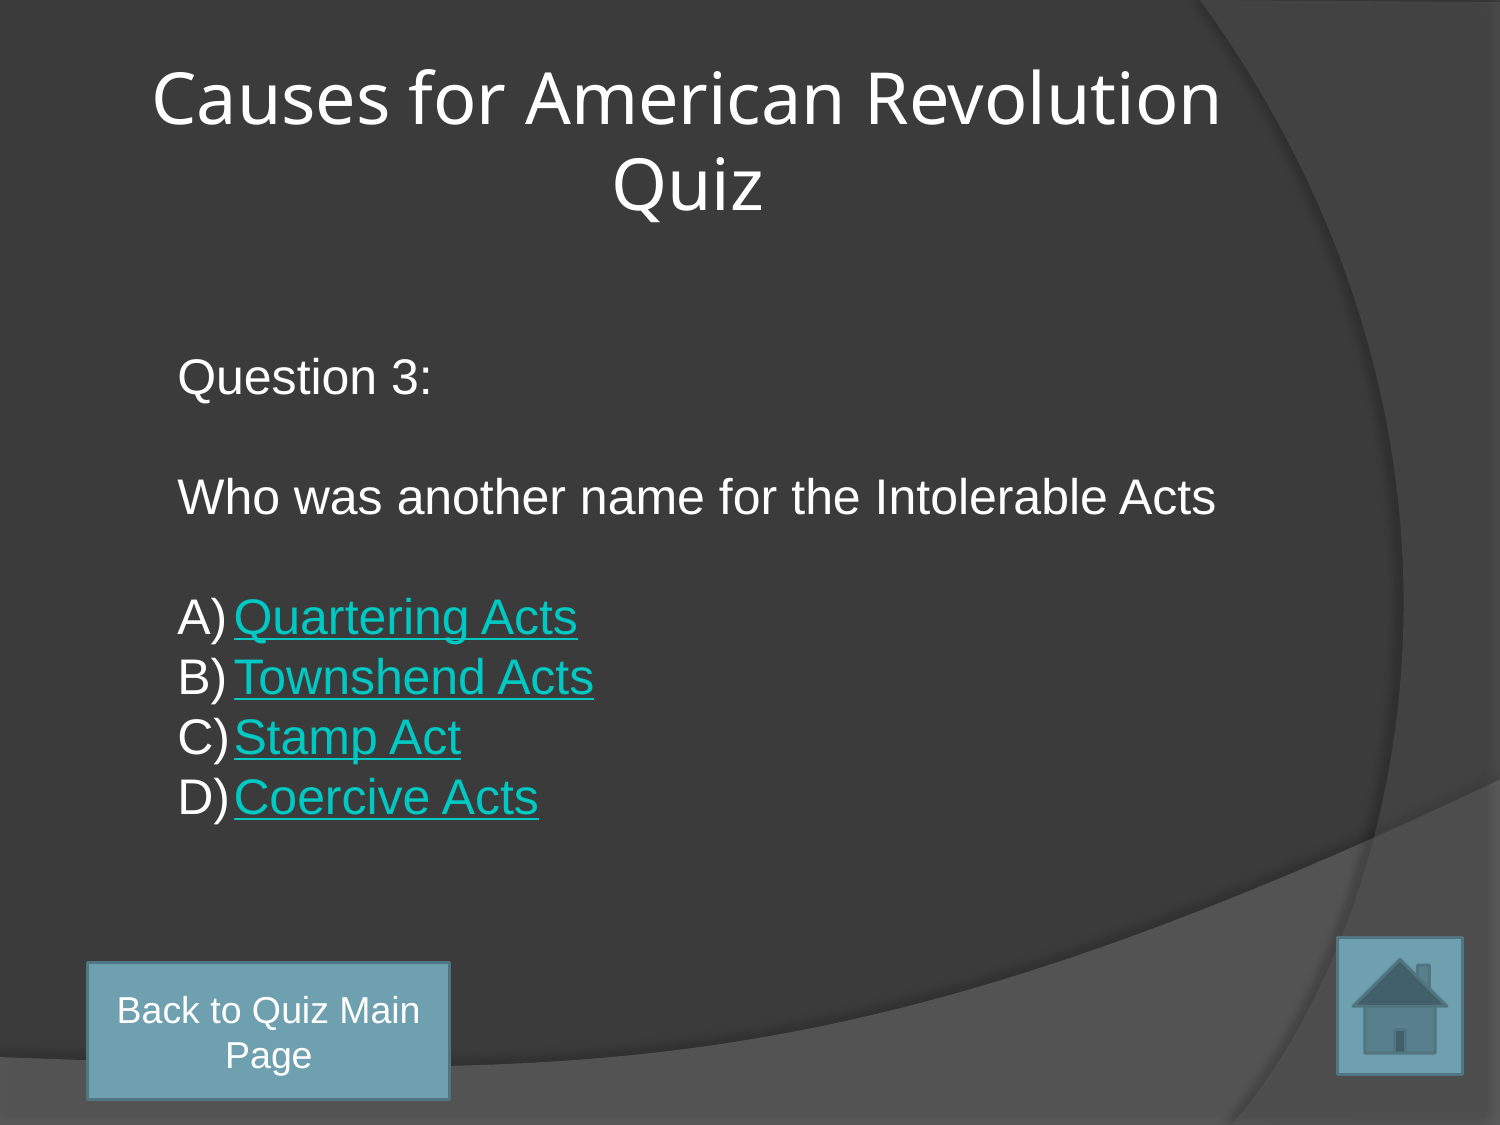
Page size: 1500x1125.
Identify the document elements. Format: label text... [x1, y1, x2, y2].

title Causes for American Revolution Quiz [75, 45, 1301, 233]
text_box Question 3: Who was another name for the Intolerable Acts Quartering Acts Townshend Acts Stamp Act Coercive Acts [162, 337, 1288, 923]
text_box Back to Quiz Main Page [86, 961, 451, 1101]
